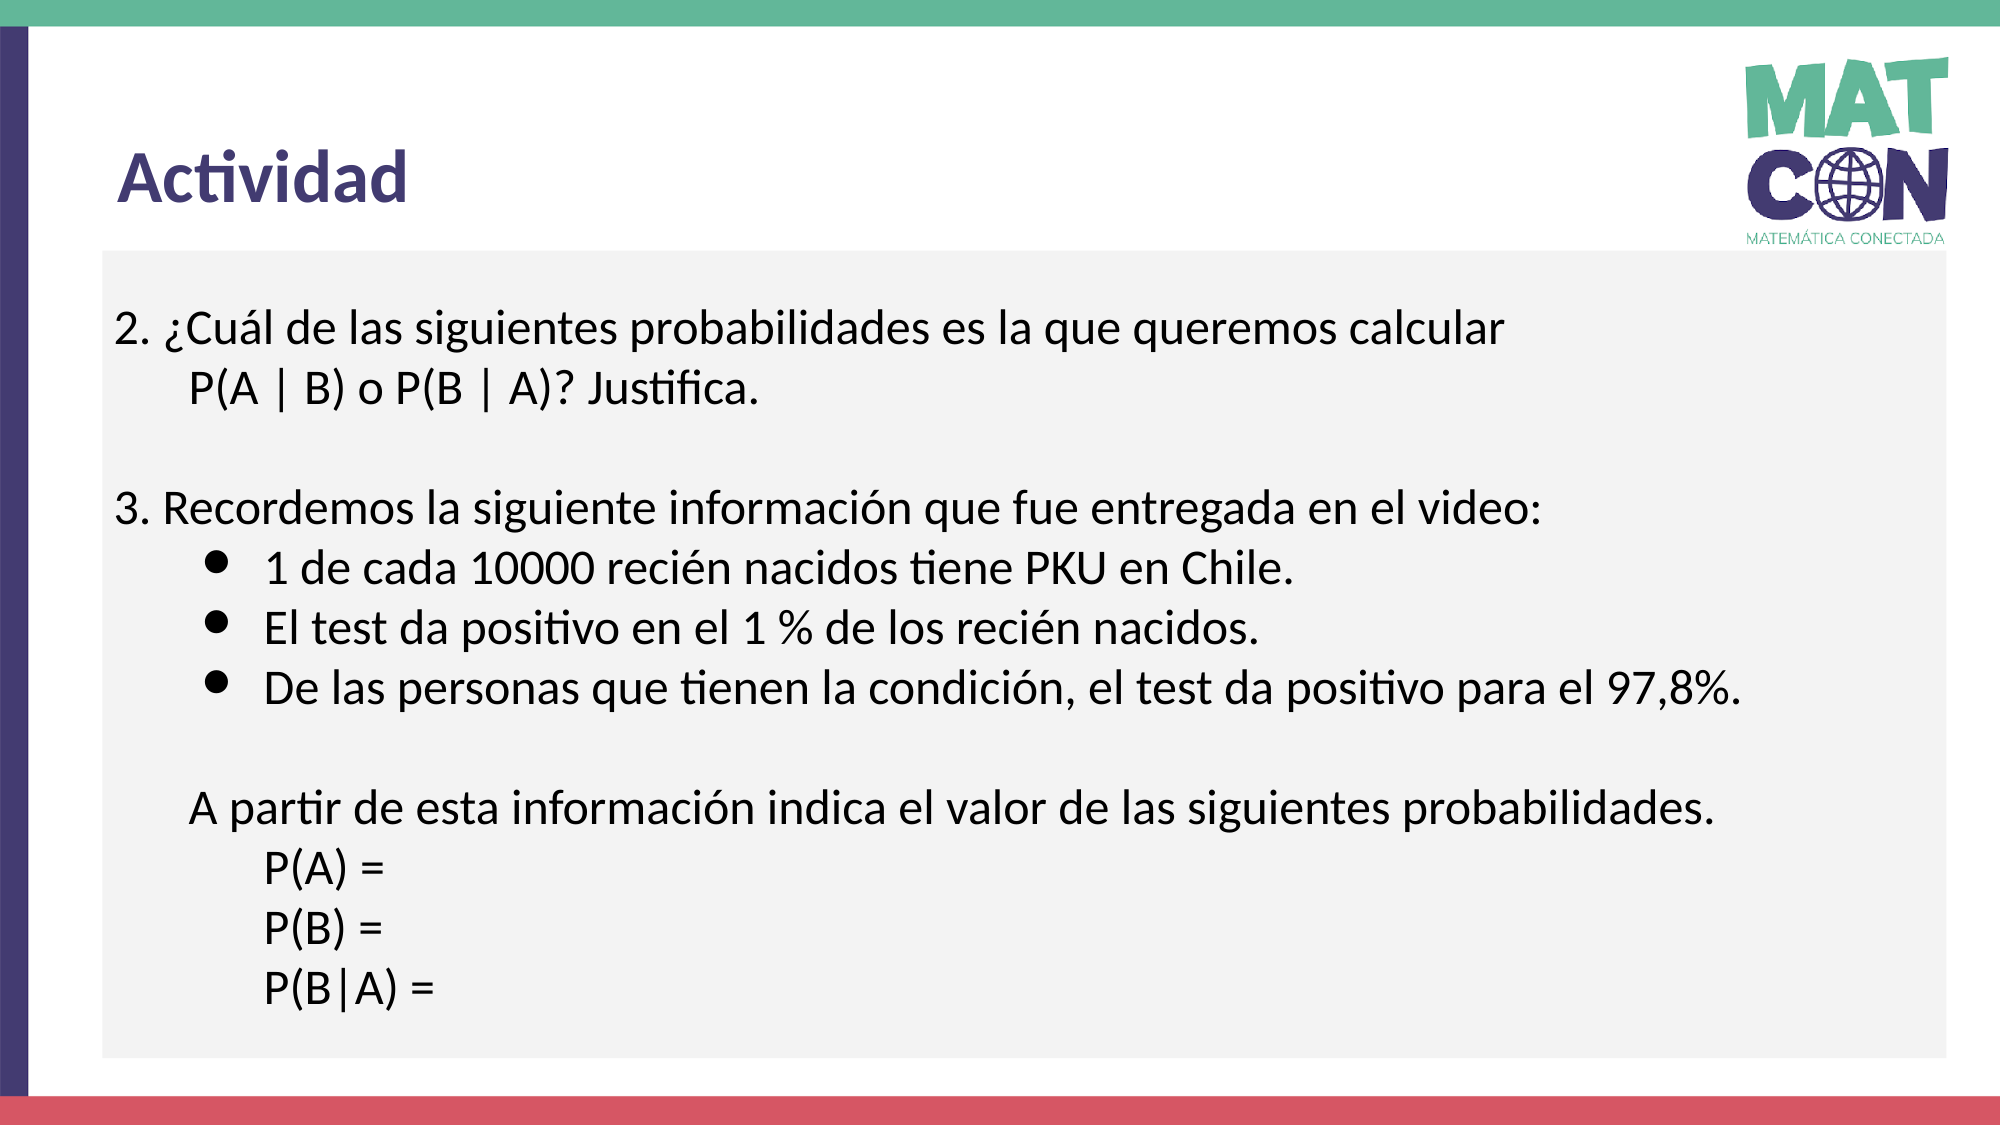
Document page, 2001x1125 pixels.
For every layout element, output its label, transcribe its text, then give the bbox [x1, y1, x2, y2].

picture [0, 0, 2000, 1125]
text_box Actividad [102, 112, 1898, 233]
text_box 2. ¿Cuál de las siguientes probabilidades es la que queremos calcular P(A | B) o P(B | A)? Justifica. 3. Recordemos la siguiente información que fue entregada en el video: 1 de cada 10000 recién nacidos tiene PKU en Chile. El test da positivo en el 1 % de los recién nacidos. De las personas que tienen la condición, el test da positivo para el 97,8%. A partir de esta información indica el valor de las siguientes probabilidades. P(A) = P(B) = P(B|A) = [102, 250, 1947, 1059]
